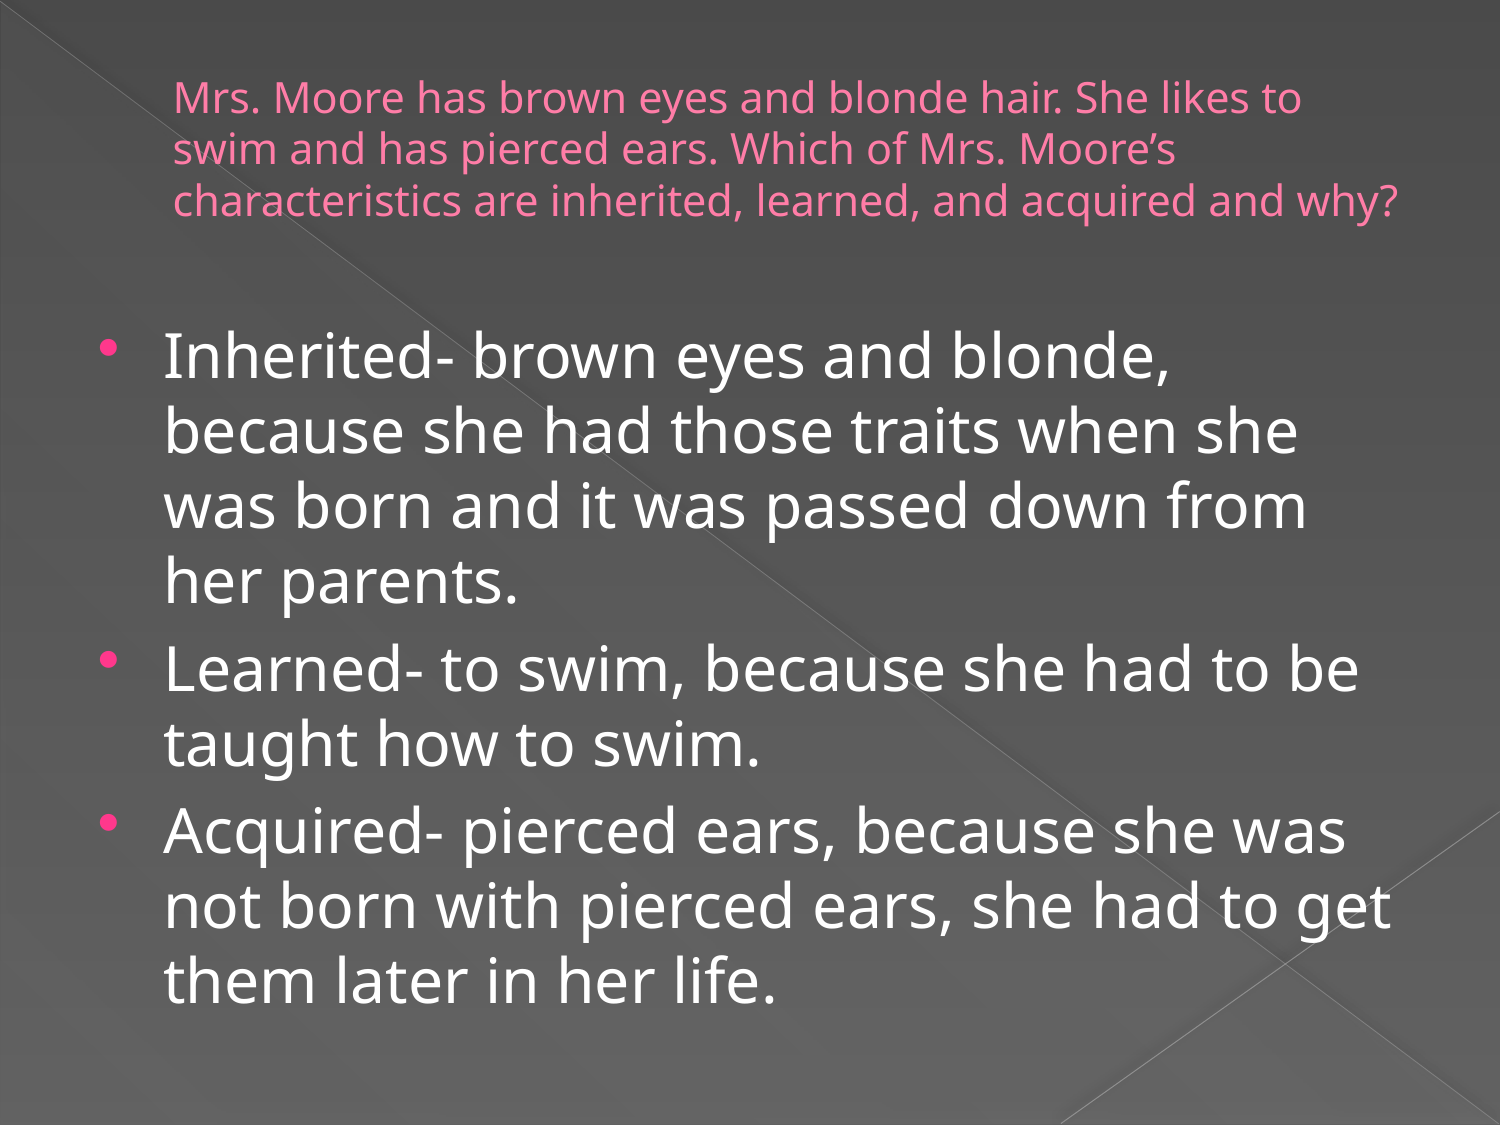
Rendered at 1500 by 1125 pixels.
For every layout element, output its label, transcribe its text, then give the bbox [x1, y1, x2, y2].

title Mrs. Moore has brown eyes and blonde hair. She likes to swim and has pierced ears. Which of Mrs. Moore’s characteristics are inherited, learned, and acquired and why? [75, 43, 1425, 308]
list Inherited- brown eyes and blonde, because she had those traits when she was born and it was passed down from her parents. Learned- to swim, because she had to be taught how to swim. Acquired- pierced ears, because she was not born with pierced ears, she had to get them later in her life. [75, 308, 1425, 1059]
